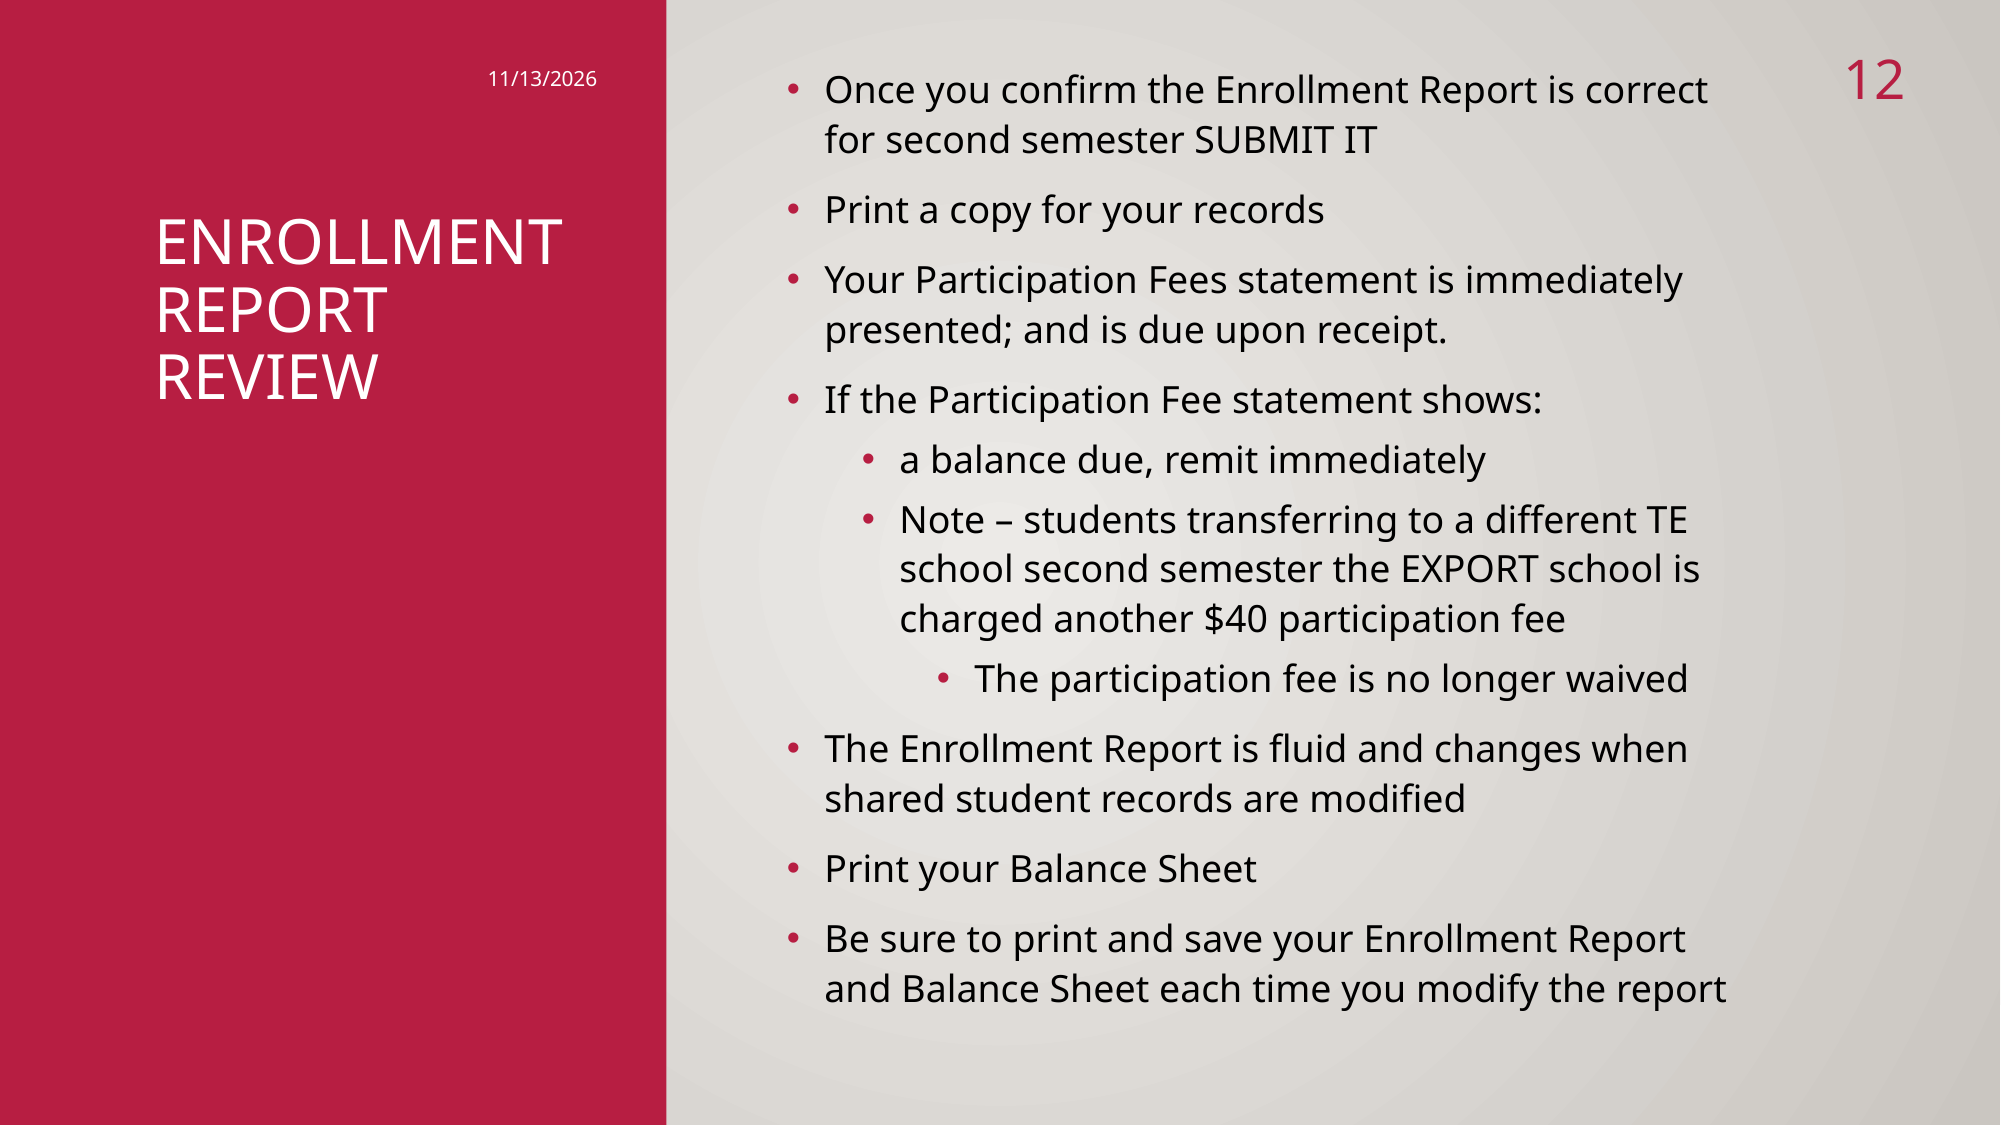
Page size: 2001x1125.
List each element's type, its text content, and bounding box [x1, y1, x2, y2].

text_box [668, 0, 2000, 1125]
slide_number 12 [1788, 38, 1922, 121]
text_box [0, 0, 668, 1125]
title Enrollment Report Review [139, 203, 587, 956]
list Once you confirm the Enrollment Report is correct for second semester SUBMIT IT Print a copy for your records Your Participation Fees statement is immediately presented; and is due upon receipt. If the Participation Fee statement shows: a balance due, remit immediately Note – students transferring to a different TE school second semester the EXPORT school is charged another $40 participation fee The participation fee is no longer waived The Enrollment Report is fluid and changes when shared student records are modified Print your Balance Sheet Be sure to print and save your Enrollment Report and Balance Sheet each time you modify the report [771, 54, 1762, 1070]
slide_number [186, 54, 612, 105]
